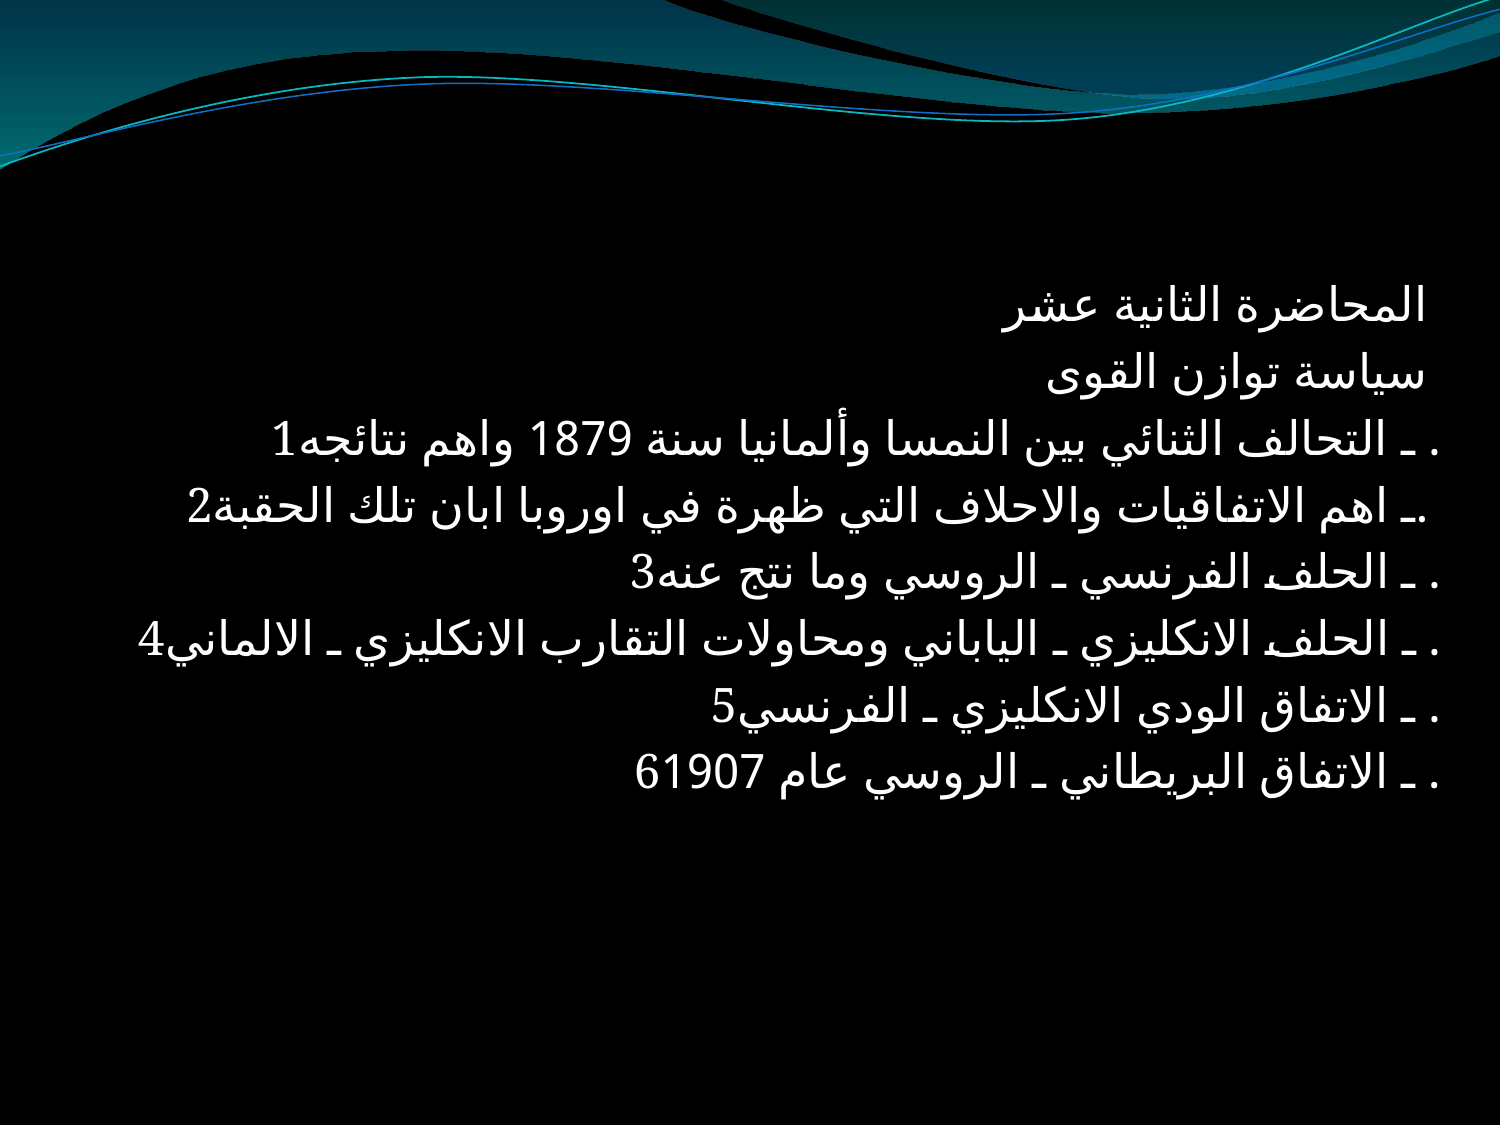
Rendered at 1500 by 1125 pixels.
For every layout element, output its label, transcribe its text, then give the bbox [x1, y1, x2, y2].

subtitle المحاضرة الثانية عشر سياسة توازن القوى 1ـ التحالف الثنائي بين النمسا وألمانيا سنة 1879 واهم نتائجه . 2ـ اهم الاتفاقيات والاحلاف التي ظهرة في اوروبا ابان تلك الحقبة. 3ـ الحلف الفرنسي ـ الروسي وما نتج عنه . 4ـ الحلف الانكليزي ـ الياباني ومحاولات التقارب الانكليزي ـ الالماني . 5ـ الاتفاق الودي الانكليزي ـ الفرنسي . 6ـ الاتفاق البريطاني ـ الروسي عام 1907 . [87, 200, 1450, 818]
